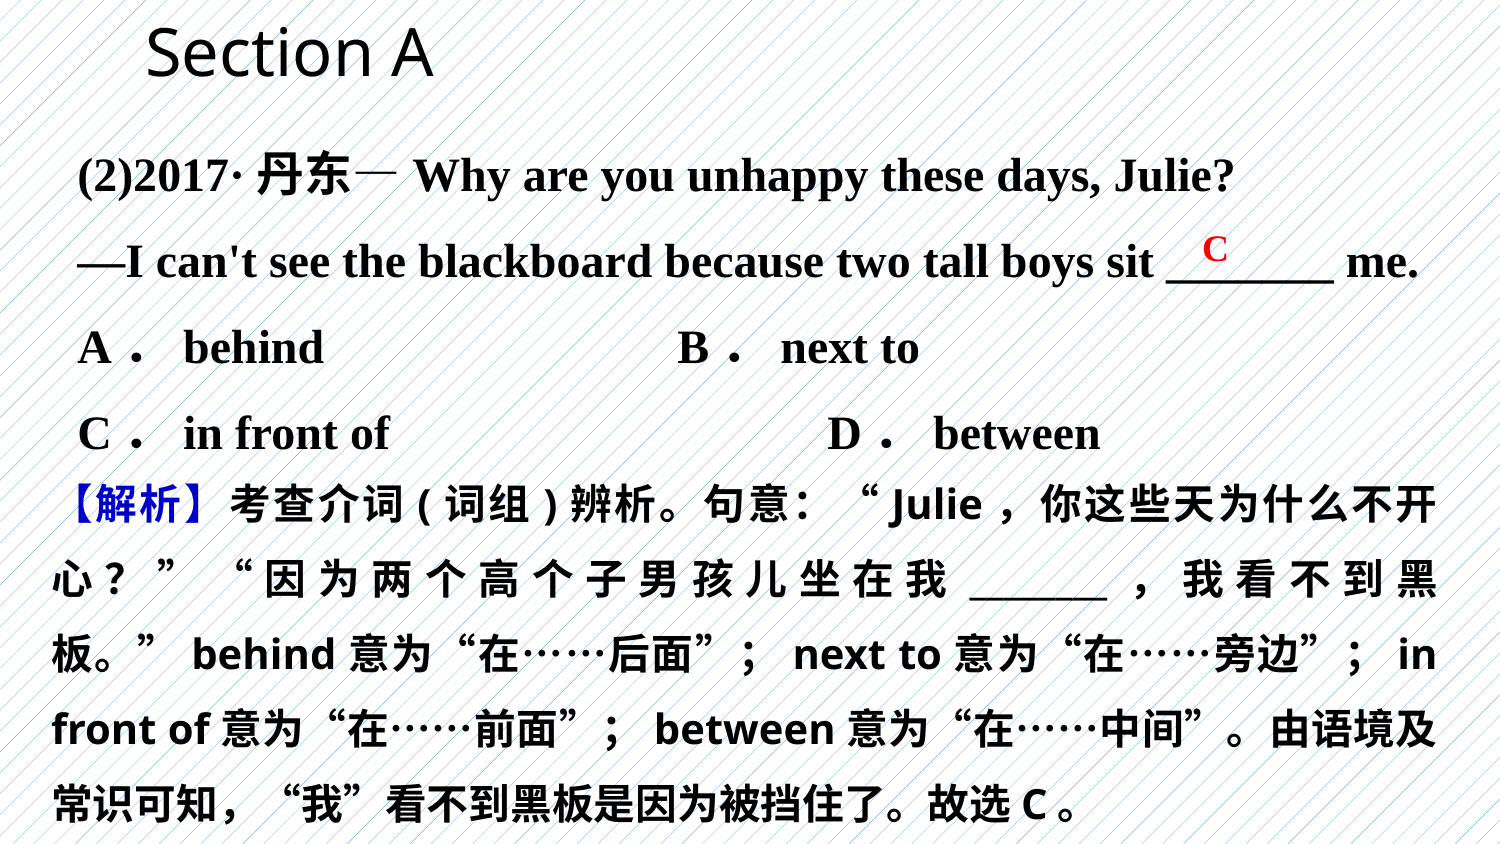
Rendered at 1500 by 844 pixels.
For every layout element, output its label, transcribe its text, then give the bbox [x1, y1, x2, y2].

text_box Section A [77, 3, 503, 96]
text_box C [1190, 218, 1241, 275]
text_box 【解析】考查介词(词组)辨析。句意：“Julie，你这些天为什么不开心？”“因为两个高个子男孩儿坐在我________，我看不到黑板。”behind意为“在……后面”；next to意为“在……旁边”；in front of意为“在……前面”；between意为“在……中间”。由语境及常识可知，“我”看不到黑板是因为被挡住了。故选C。 [39, 446, 1450, 834]
text_box (2)2017·丹东—Why are you unhappy these days, Julie? —I can't see the blackboard because two tall boys sit _______ me. A．behind B．next to C．in front of D．between [66, 108, 1460, 465]
